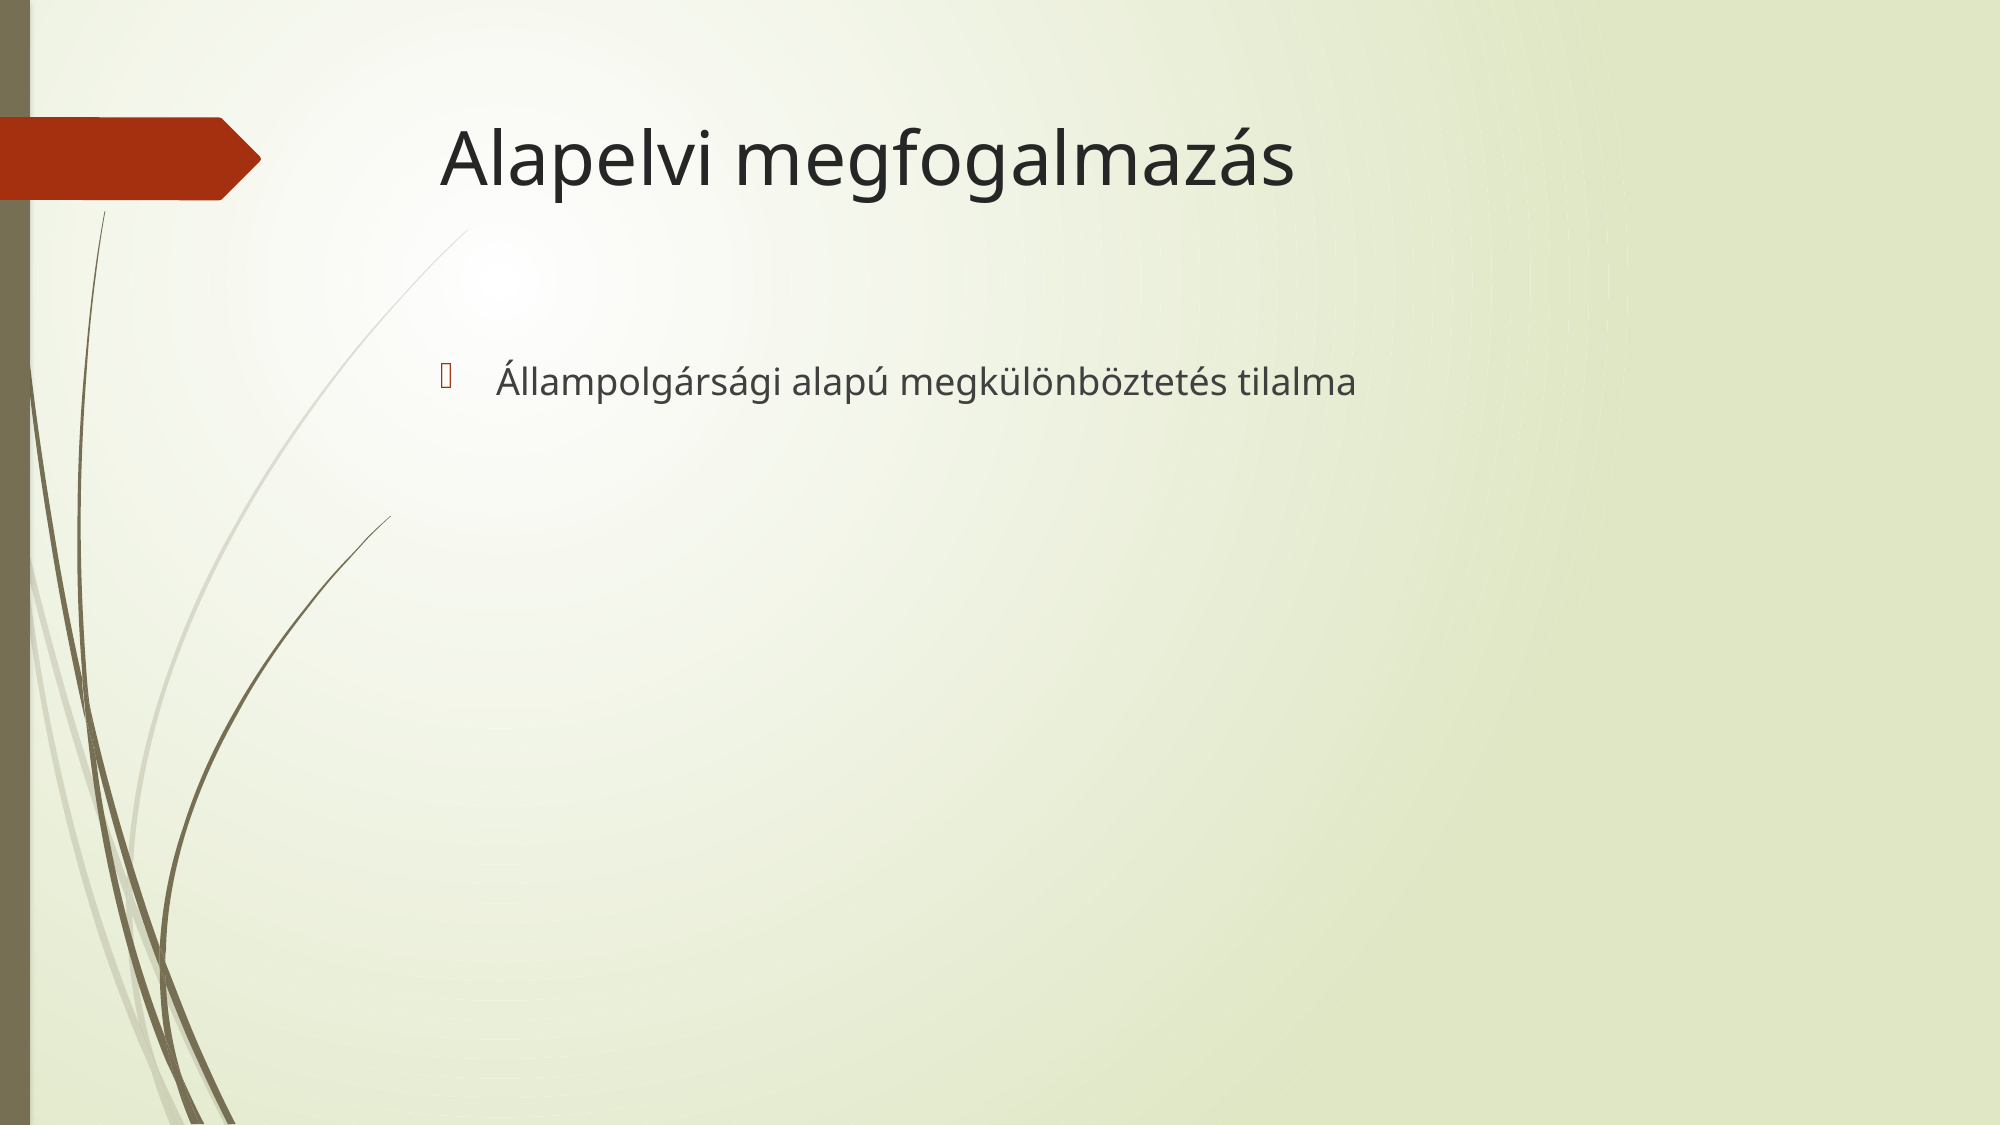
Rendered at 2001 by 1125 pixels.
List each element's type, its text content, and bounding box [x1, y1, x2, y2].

list Állampolgársági alapú megkülönböztetés tilalma [424, 350, 1888, 970]
title Alapelvi megfogalmazás [425, 102, 1888, 313]
